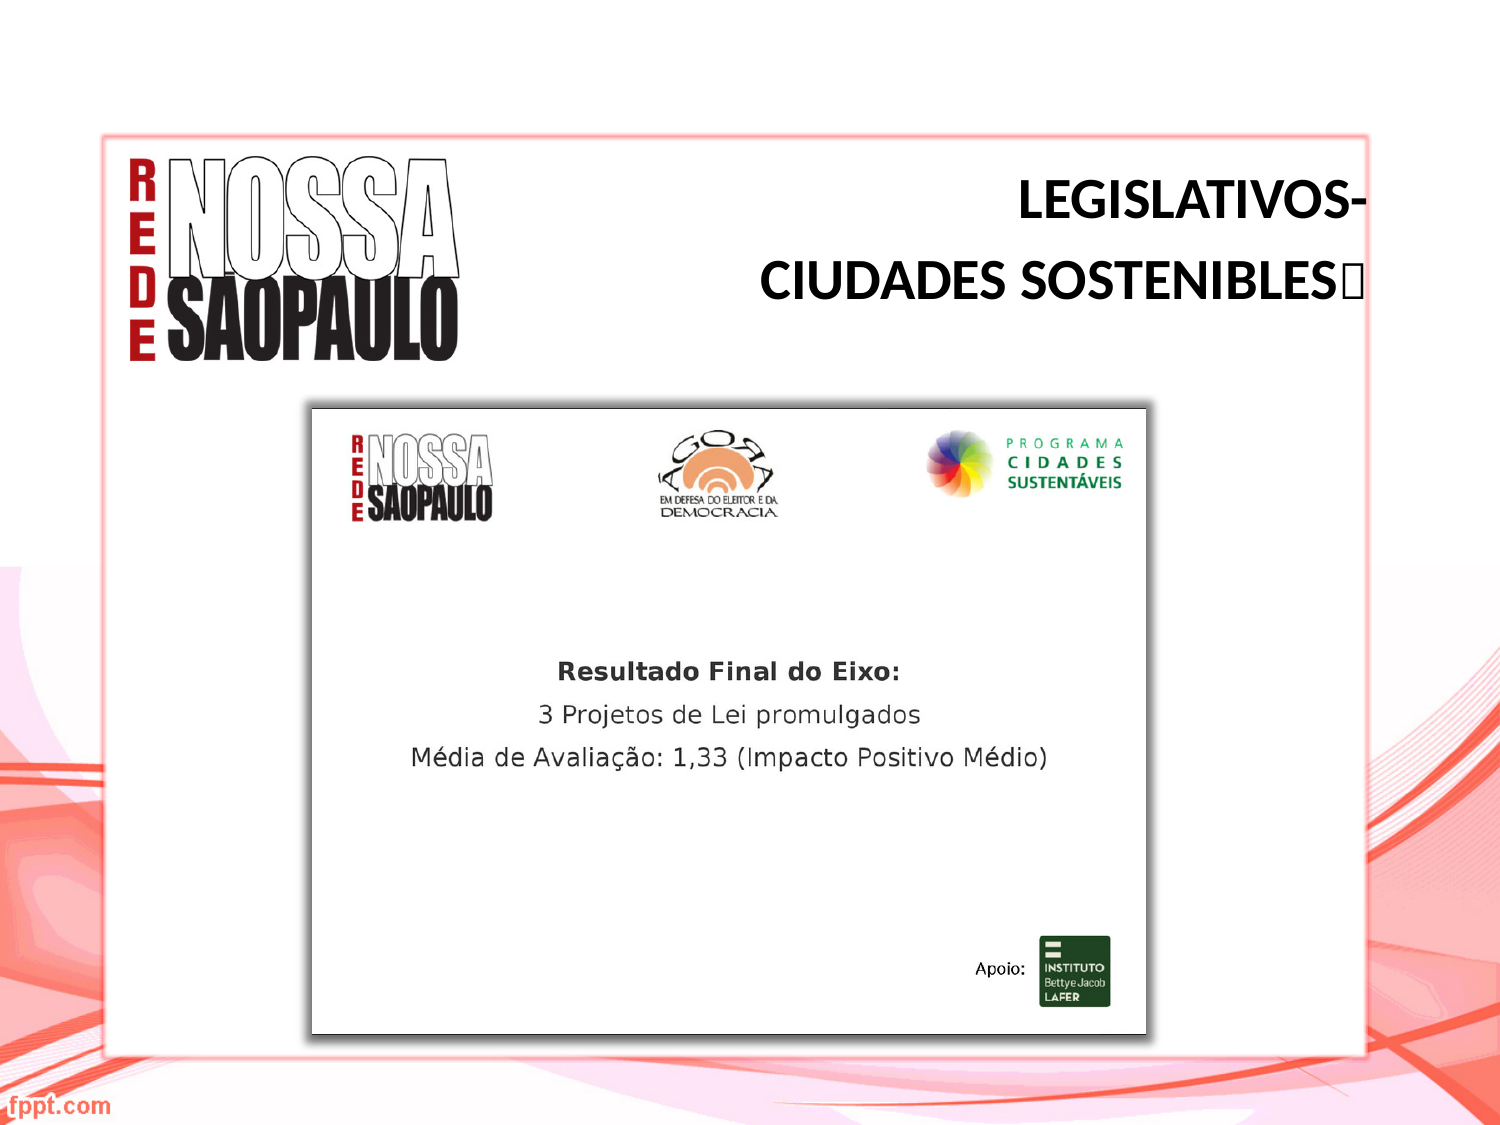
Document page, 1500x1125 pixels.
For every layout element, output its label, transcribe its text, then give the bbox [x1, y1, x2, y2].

picture [0, 0, 1500, 1125]
text_box [106, 139, 1365, 1057]
list LEGISLATIVOS- CIUDADES SOSTENIBLES [170, 152, 1384, 1046]
